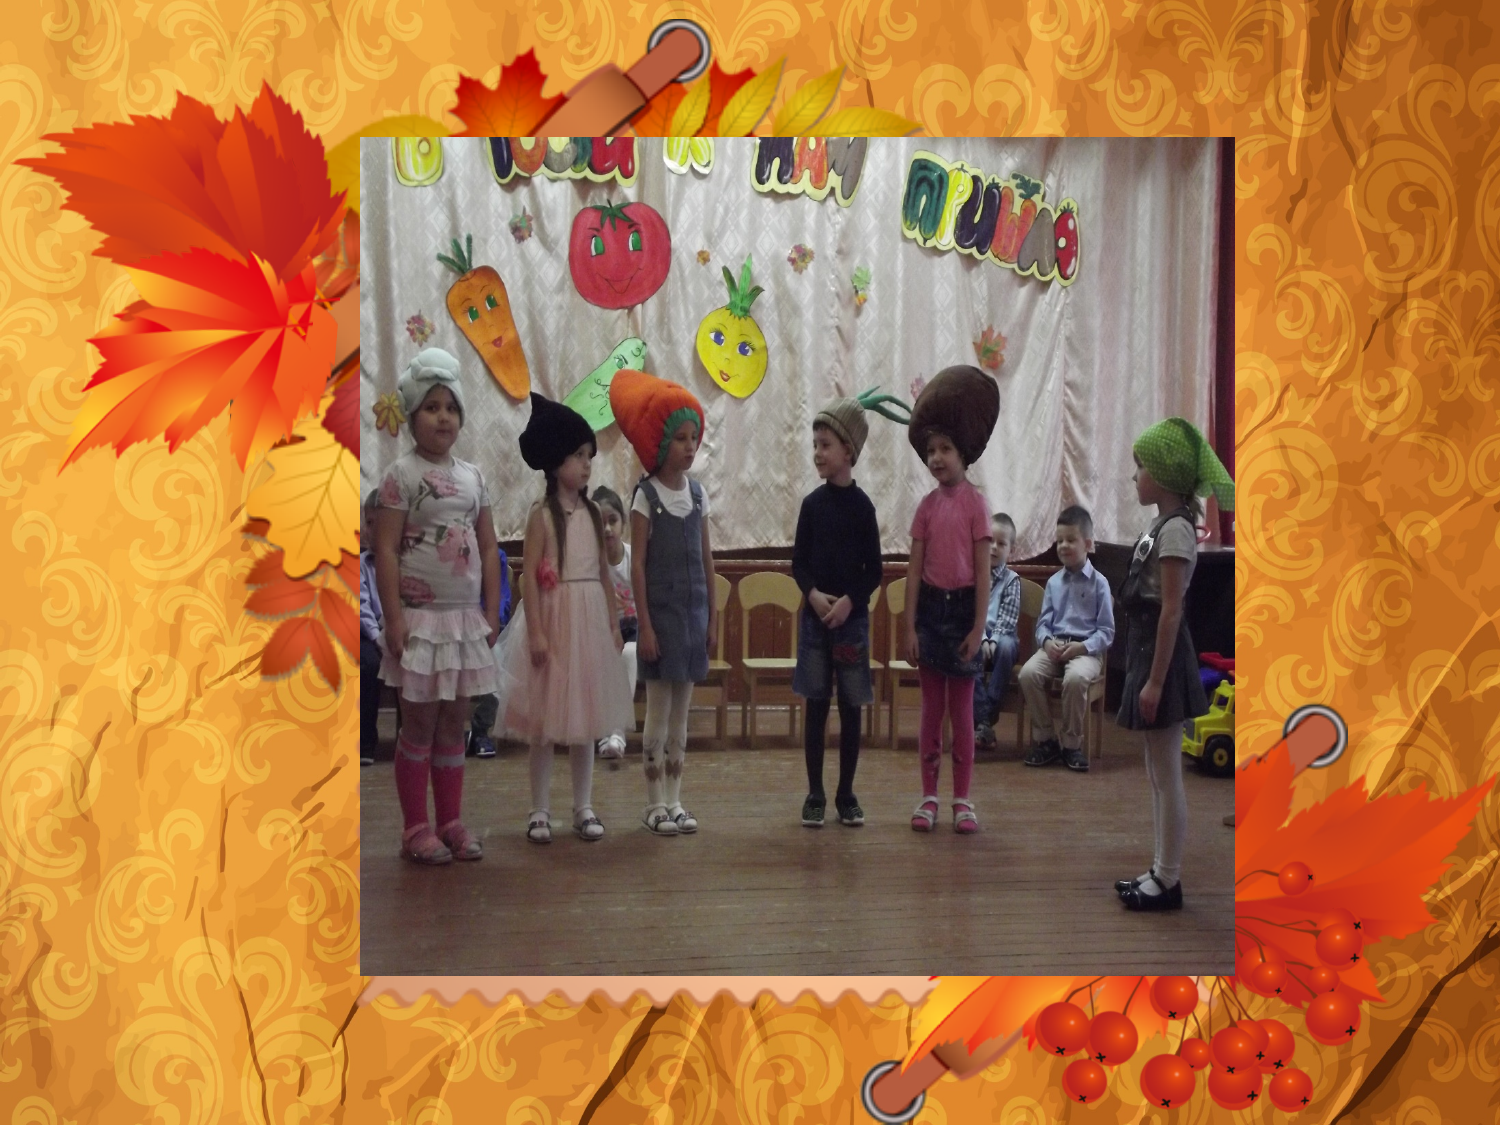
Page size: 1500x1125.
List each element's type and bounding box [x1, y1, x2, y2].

text_box [37, 67, 330, 503]
picture [0, 0, 1500, 1125]
